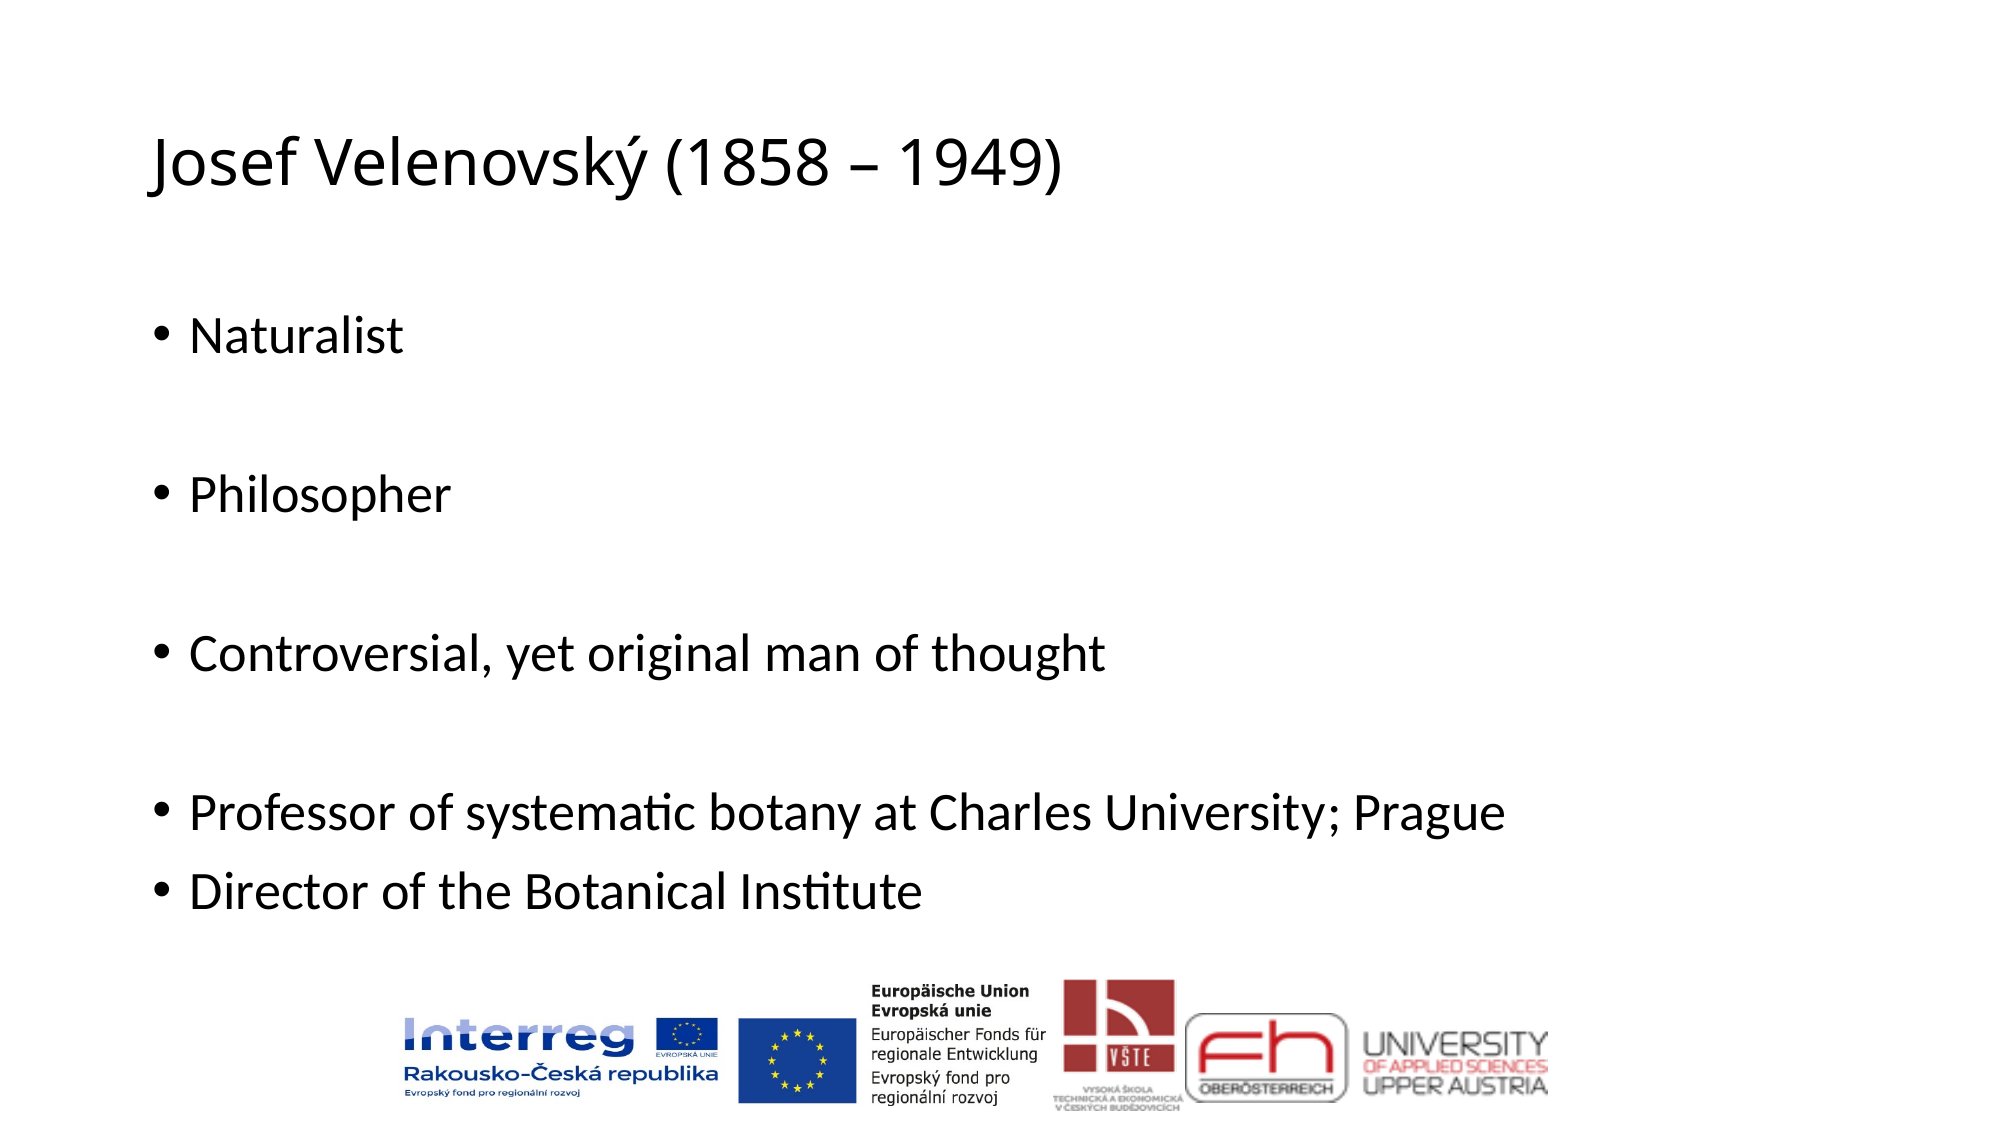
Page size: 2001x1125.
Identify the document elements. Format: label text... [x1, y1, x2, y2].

title Josef Velenovský (1858 – 1949) [137, 59, 1863, 278]
picture [1053, 979, 1184, 1111]
picture [374, 984, 1046, 1125]
picture [1185, 1013, 1548, 1103]
list Naturalist Philosopher Controversial, yet original man of thought Professor of systematic botany at Charles University; Prague Director of the Botanical Institute [137, 299, 1863, 1014]
